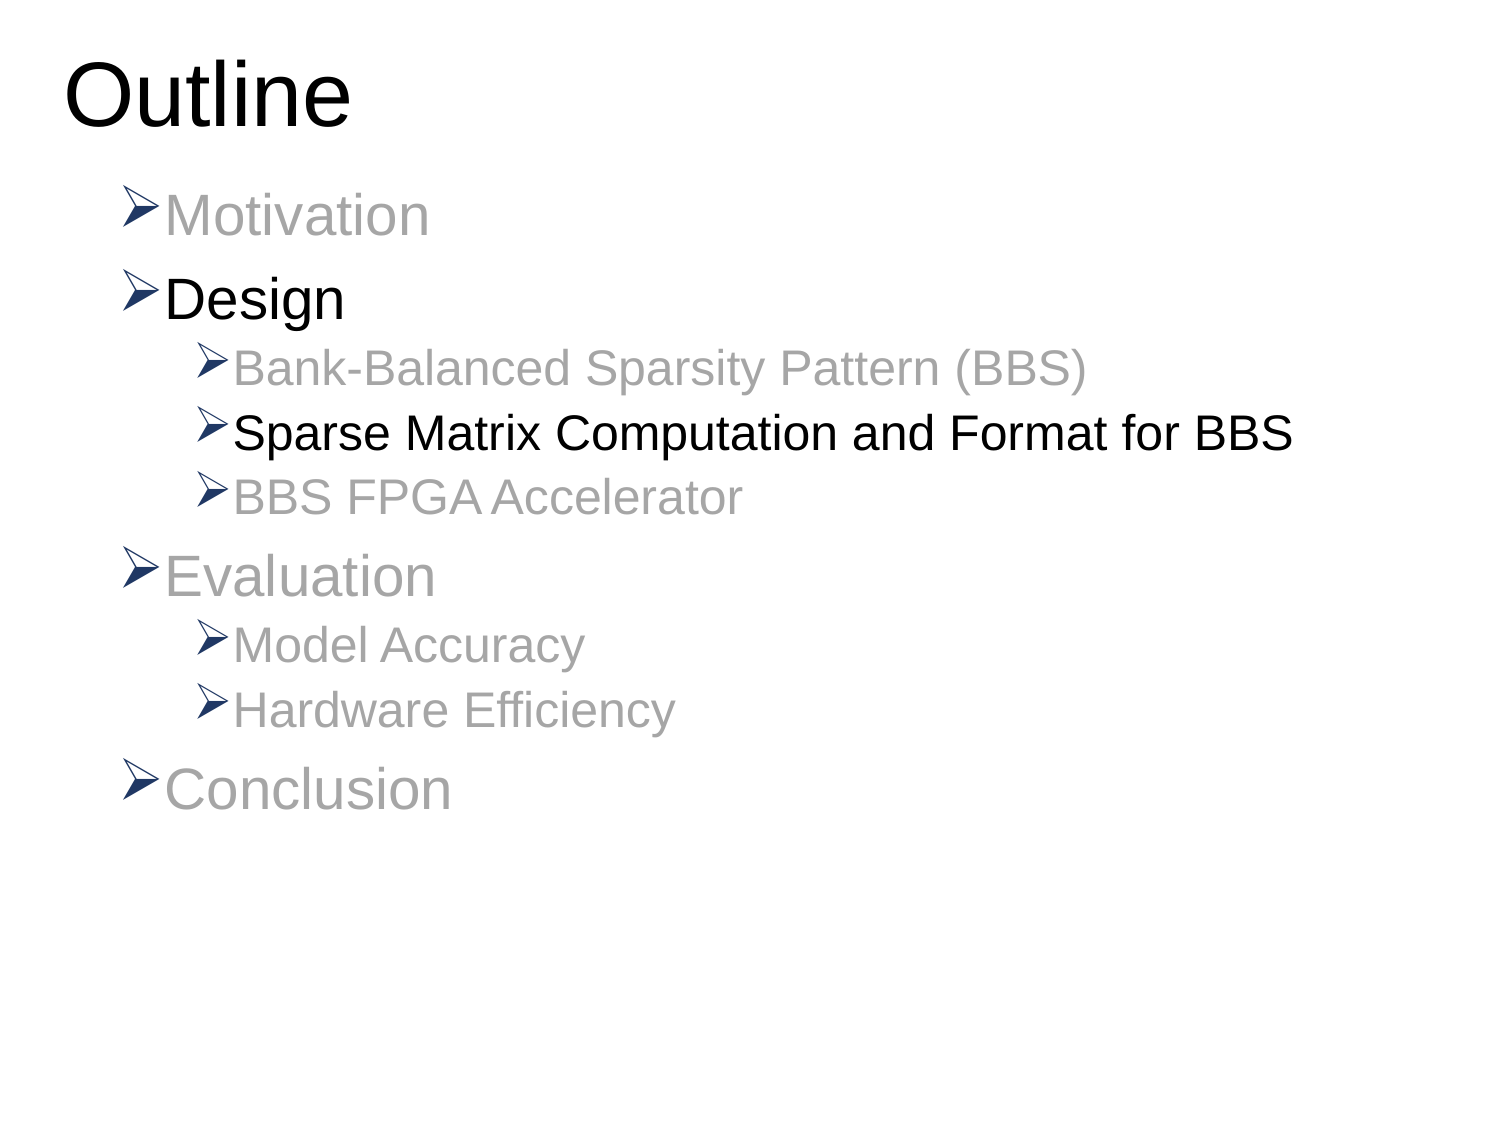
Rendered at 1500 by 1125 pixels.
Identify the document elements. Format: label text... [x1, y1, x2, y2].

title Outline [48, 15, 1452, 179]
list Motivation Design Bank-Balanced Sparsity Pattern (BBS) Sparse Matrix Computation and Format for BBS BBS FPGA Accelerator Evaluation Model Accuracy Hardware Efficiency Conclusion [103, 178, 1397, 1093]
